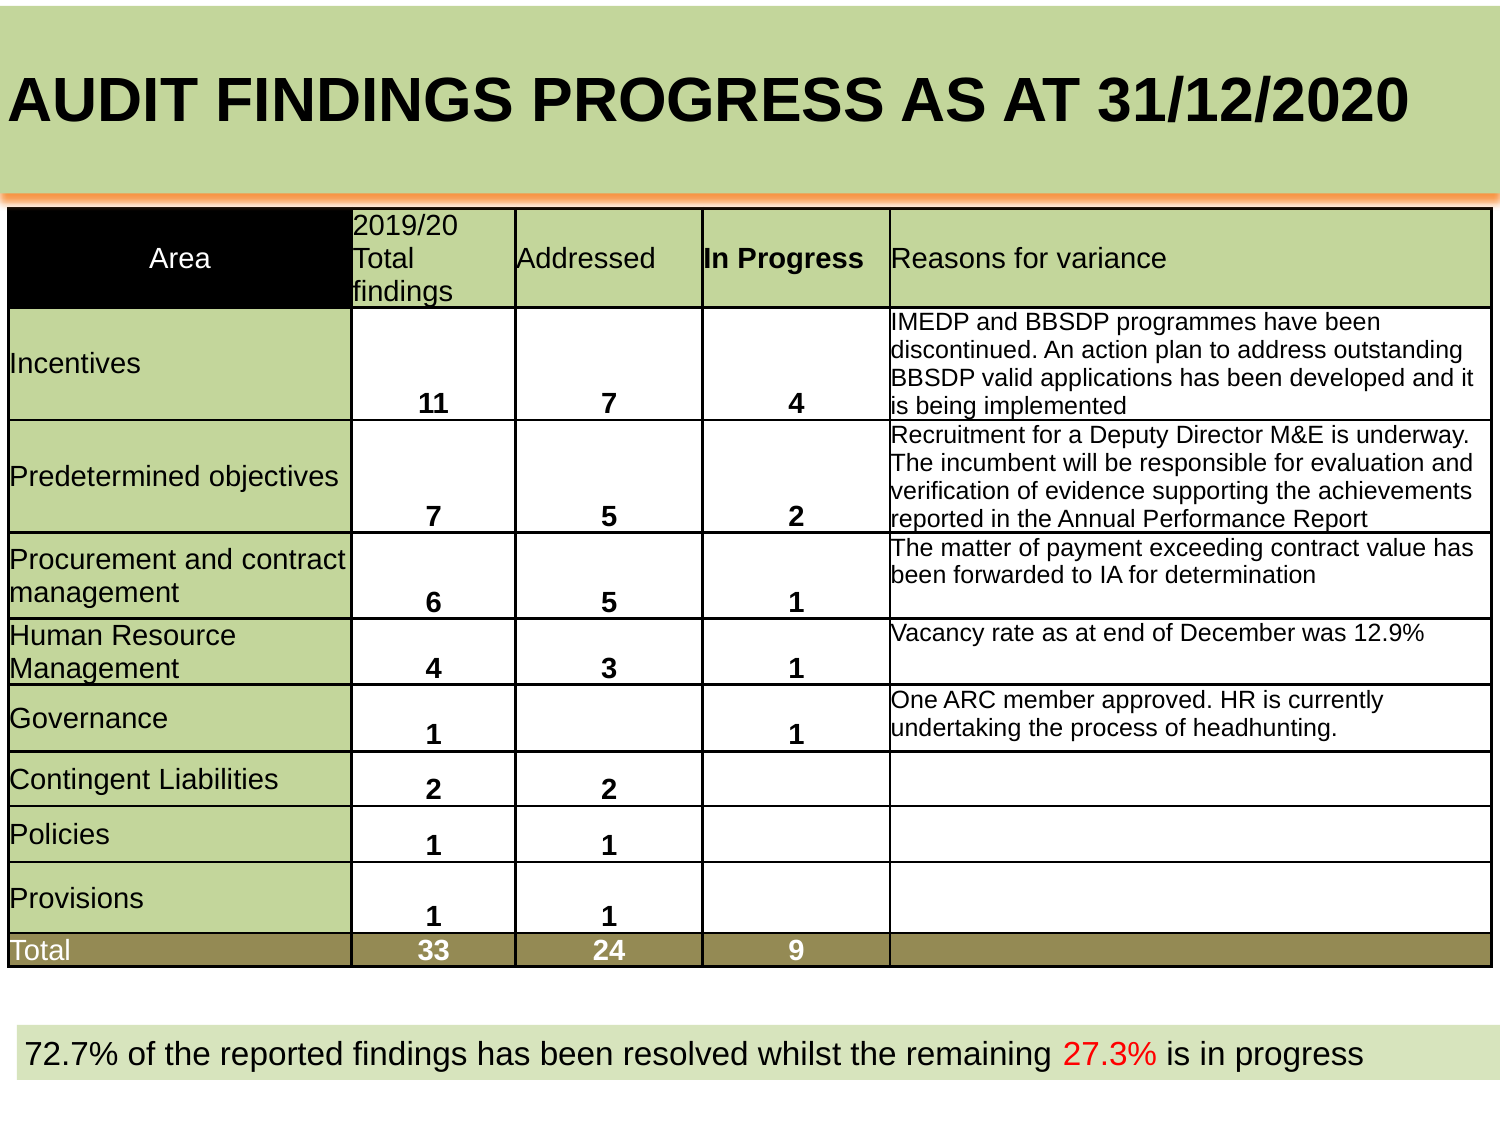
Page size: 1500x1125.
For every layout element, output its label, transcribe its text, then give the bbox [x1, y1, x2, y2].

table_cell 6 [353, 534, 514, 617]
table_header 2019/20 Total findings [353, 211, 514, 306]
table_cell Human Resource Management [10, 620, 350, 683]
table_cell Total [10, 934, 350, 965]
table_cell Predetermined objectives [10, 421, 350, 531]
table_cell [704, 807, 889, 861]
table_cell Procurement and contract management [10, 534, 350, 617]
table_cell [891, 807, 1490, 861]
table_cell Vacancy rate as at end of December was 12.9% [891, 620, 1490, 683]
table_cell 4 [353, 620, 514, 683]
table_cell 1 [704, 686, 889, 750]
table_cell Policies [10, 807, 350, 861]
text_box 72.7% of the reported findings has been resolved whilst the remaining 27.3% is in progress [16, 1024, 1500, 1080]
table_cell Incentives [10, 309, 350, 419]
title Audit Findings PROGRESS AS AT 31/12/2020 [0, 5, 1500, 194]
table_cell [891, 934, 1490, 965]
table_cell 2 [517, 753, 701, 805]
table_cell 3 [517, 620, 701, 683]
table_cell [704, 753, 889, 805]
table_cell 1 [353, 686, 514, 750]
table_cell 1 [517, 863, 701, 932]
table_cell [891, 753, 1490, 805]
table_cell 5 [517, 534, 701, 617]
table_cell 24 [517, 934, 701, 965]
table_cell Governance [10, 686, 350, 750]
table_cell 33 [353, 934, 514, 965]
table_cell Contingent Liabilities [10, 753, 350, 805]
table_cell 1 [704, 620, 889, 683]
table_cell [891, 863, 1490, 932]
table_header Reasons for variance [891, 211, 1490, 306]
table_cell IMEDP and BBSDP programmes have been discontinued. An action plan to address outstanding BBSDP valid applications has been developed and it is being implemented [891, 309, 1490, 419]
table_cell [704, 863, 889, 932]
table_cell 1 [353, 863, 514, 932]
table_cell [517, 686, 701, 750]
table_cell 7 [353, 421, 514, 531]
table_cell Provisions [10, 863, 350, 932]
table_cell 11 [353, 309, 514, 419]
table_cell 4 [704, 309, 889, 419]
table_cell One ARC member approved. HR is currently undertaking the process of headhunting. [891, 686, 1490, 750]
table_cell 1 [517, 807, 701, 861]
table_cell 2 [704, 421, 889, 531]
table_cell 1 [704, 534, 889, 617]
table_cell 1 [353, 807, 514, 861]
table_cell 7 [517, 309, 701, 419]
table_cell 2 [353, 753, 514, 805]
table_header Addressed [517, 211, 701, 306]
table_cell 5 [517, 421, 701, 531]
table_header Area [10, 211, 350, 306]
table_header In Progress [704, 211, 889, 306]
table_cell The matter of payment exceeding contract value has been forwarded to IA for determination [891, 534, 1490, 617]
table_cell Recruitment for a Deputy Director M&E is underway. The incumbent will be responsible for evaluation and verification of evidence supporting the achievements reported in the Annual Performance Report [891, 421, 1490, 531]
table_cell 9 [704, 934, 889, 965]
